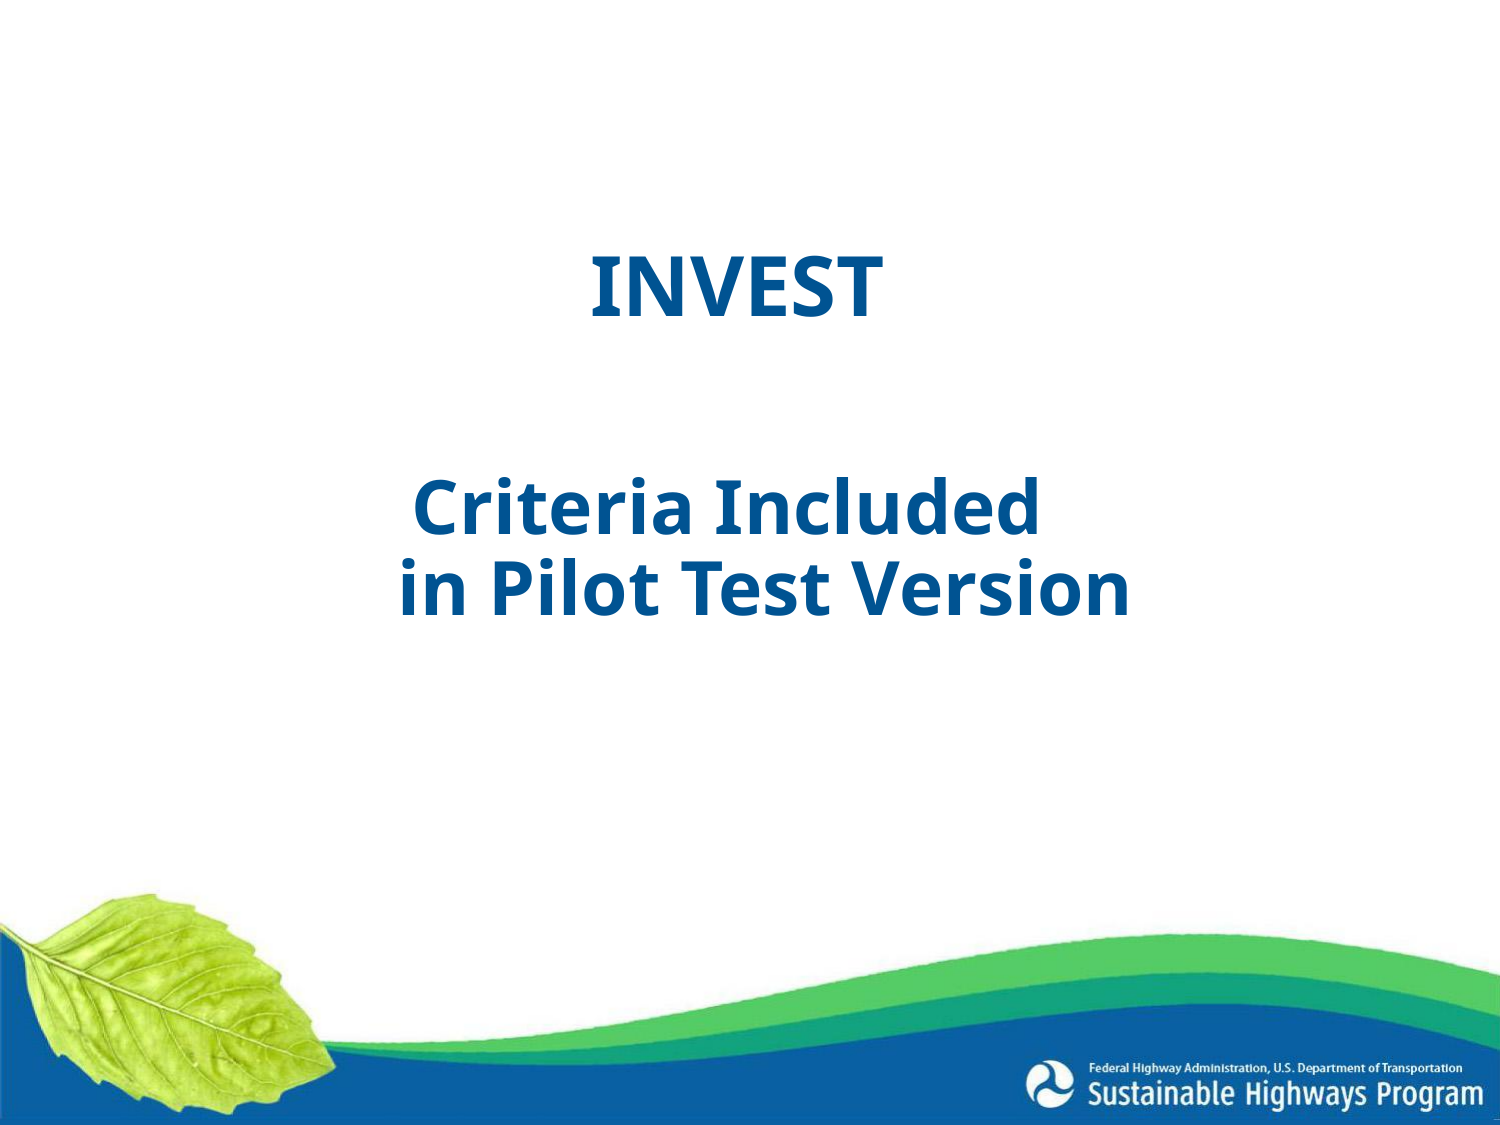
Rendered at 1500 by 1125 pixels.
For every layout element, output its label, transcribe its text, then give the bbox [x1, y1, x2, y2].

list INVEST Criteria Included in Pilot Test Version [49, 237, 1426, 900]
picture [0, 0, 1500, 1125]
